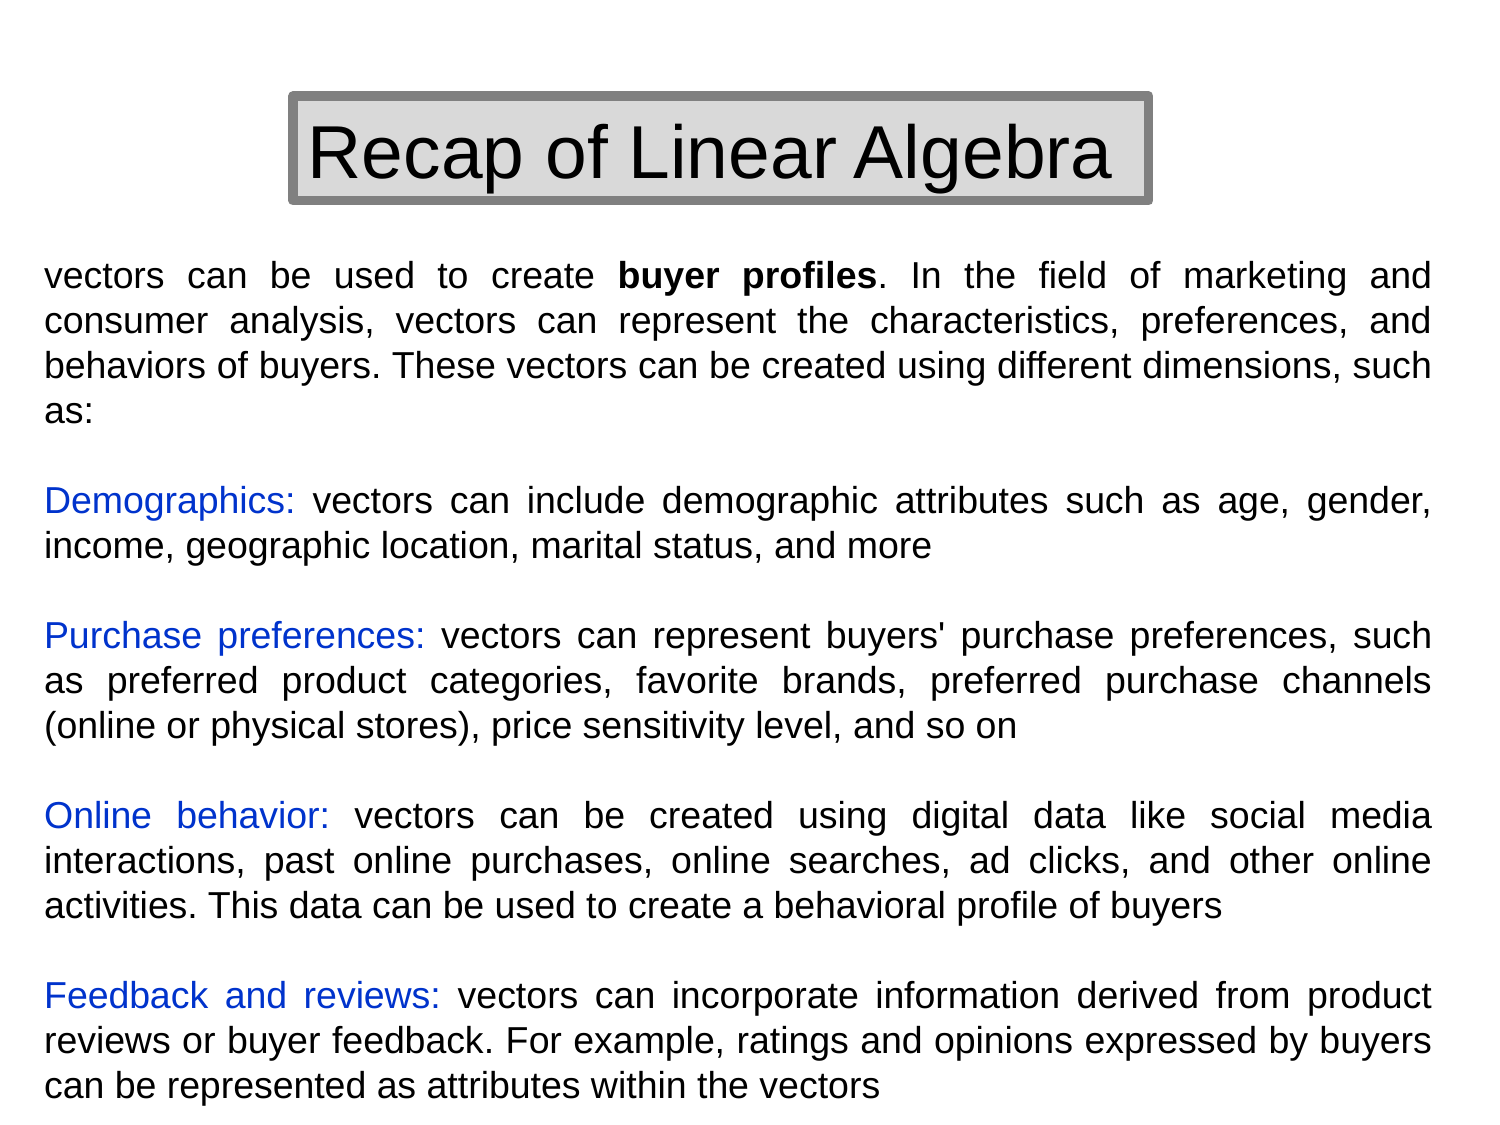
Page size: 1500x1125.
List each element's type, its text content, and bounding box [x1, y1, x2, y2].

text_box vectors can be used to create buyer profiles. In the field of marketing and consumer analysis, vectors can represent the characteristics, preferences, and behaviors of buyers. These vectors can be created using different dimensions, such as: Demographics: vectors can include demographic attributes such as age, gender, income, geographic location, marital status, and more Purchase preferences: vectors can represent buyers' purchase preferences, such as preferred product categories, favorite brands, preferred purchase channels (online or physical stores), price sensitivity level, and so on Online behavior: vectors can be created using digital data like social media interactions, past online purchases, online searches, ad clicks, and other online activities. This data can be used to create a behavioral profile of buyers Feedback and reviews: vectors can incorporate information derived from product reviews or buyer feedback. For example, ratings and opinions expressed by buyers can be represented as attributes within the vectors [29, 244, 1447, 1114]
text_box Recap of Linear Algebra [293, 96, 1149, 201]
